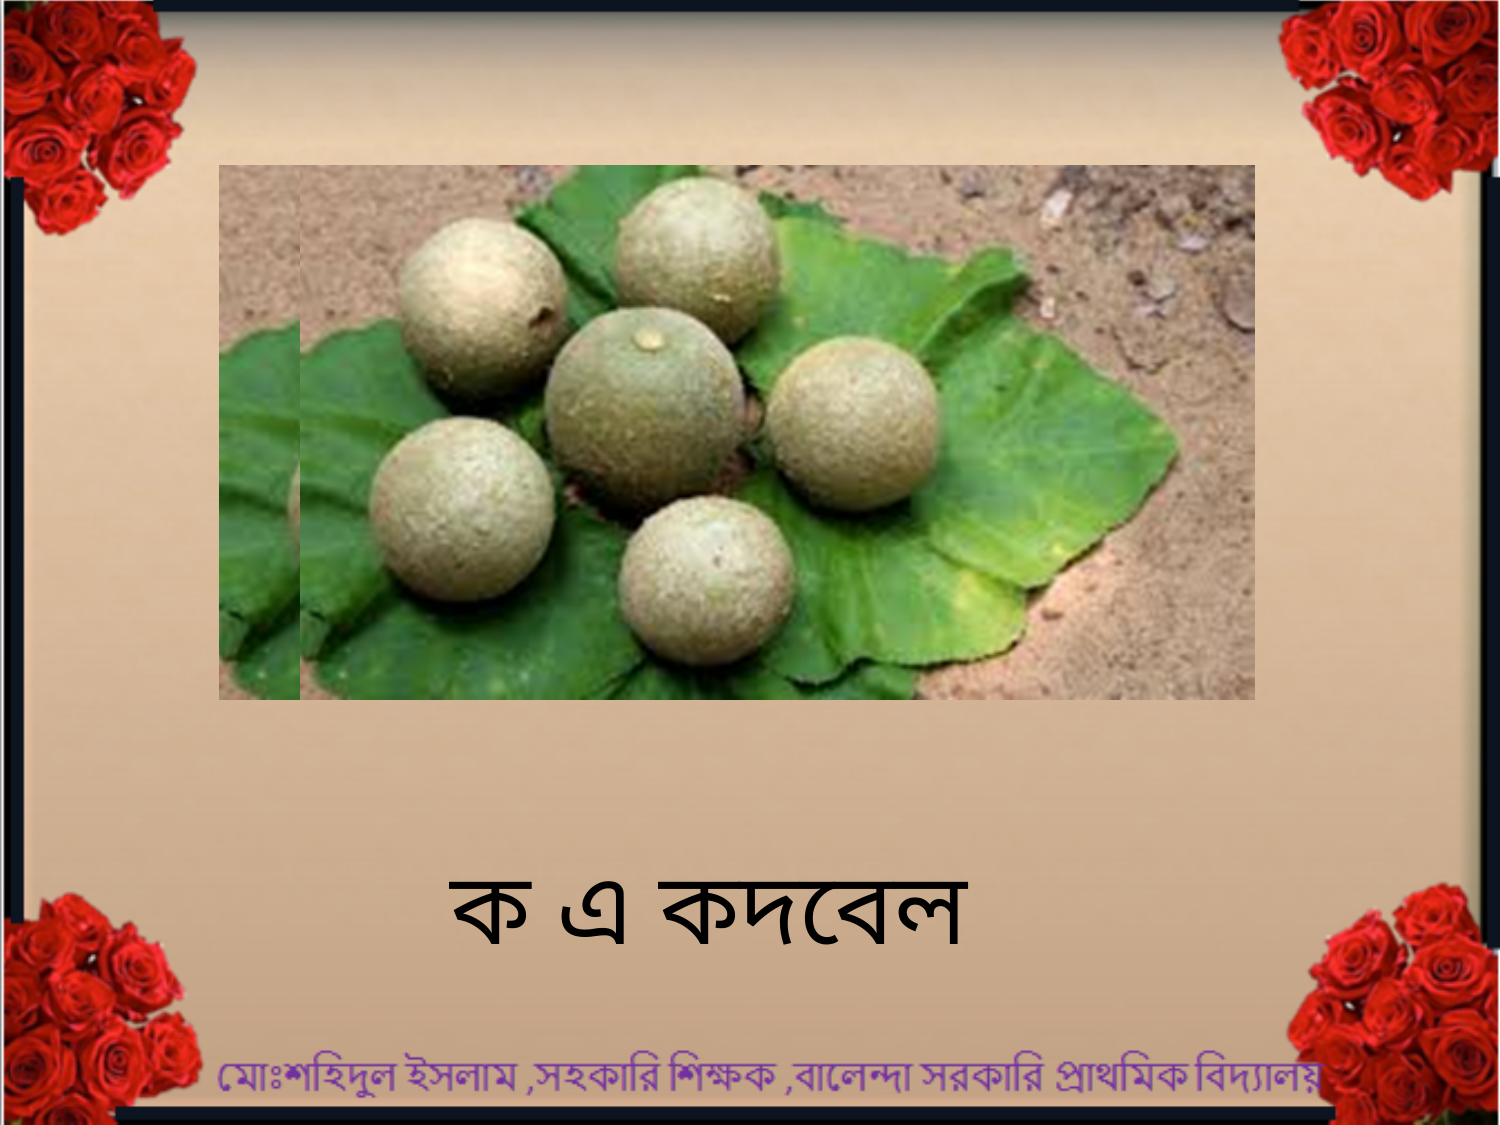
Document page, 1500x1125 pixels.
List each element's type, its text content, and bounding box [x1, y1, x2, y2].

text_box ক এ কদবেল [436, 837, 1174, 973]
picture [0, 0, 1500, 1125]
